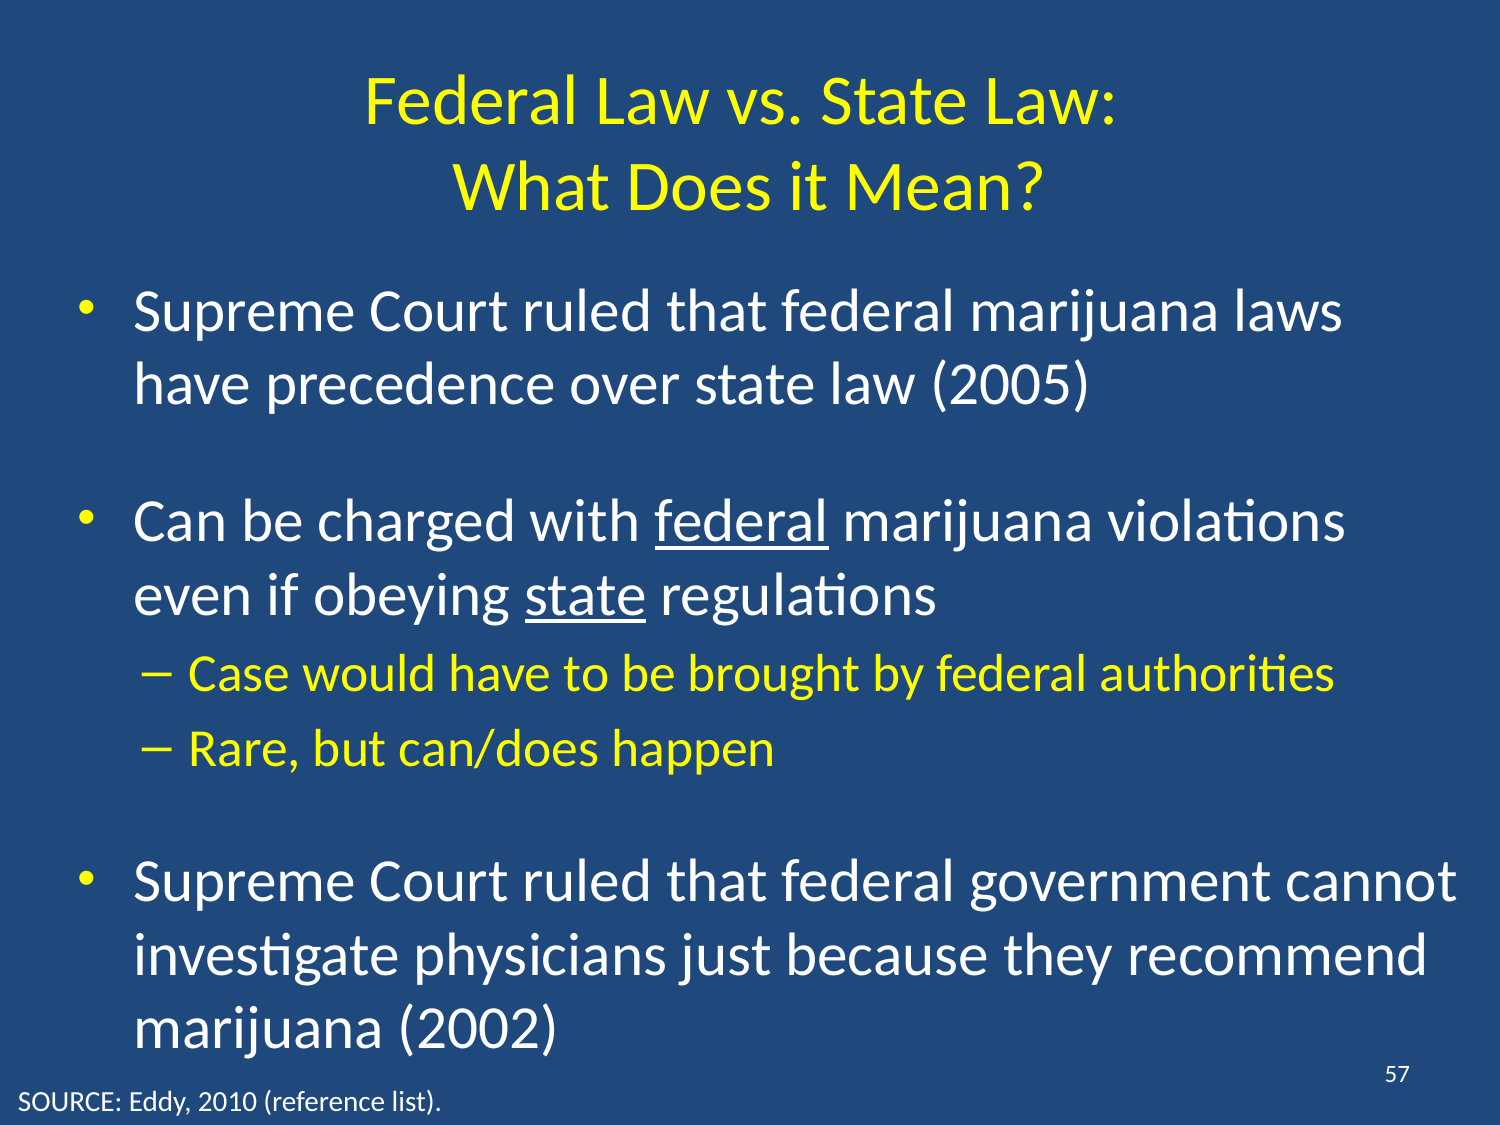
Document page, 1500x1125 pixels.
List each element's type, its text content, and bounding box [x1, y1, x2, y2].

text_box SOURCE: Eddy, 2010 (reference list). [3, 1074, 458, 1125]
slide_number 57 [1074, 1042, 1425, 1103]
title Federal Law vs. State Law: What Does it Mean? [75, 45, 1425, 233]
list Supreme Court ruled that federal marijuana laws have precedence over state law (2005) Can be charged with federal marijuana violations even if obeying state regulations Case would have to be brought by federal authorities Rare, but can/does happen Supreme Court ruled that federal government cannot investigate physicians just because they recommend marijuana (2002) [62, 262, 1475, 1075]
